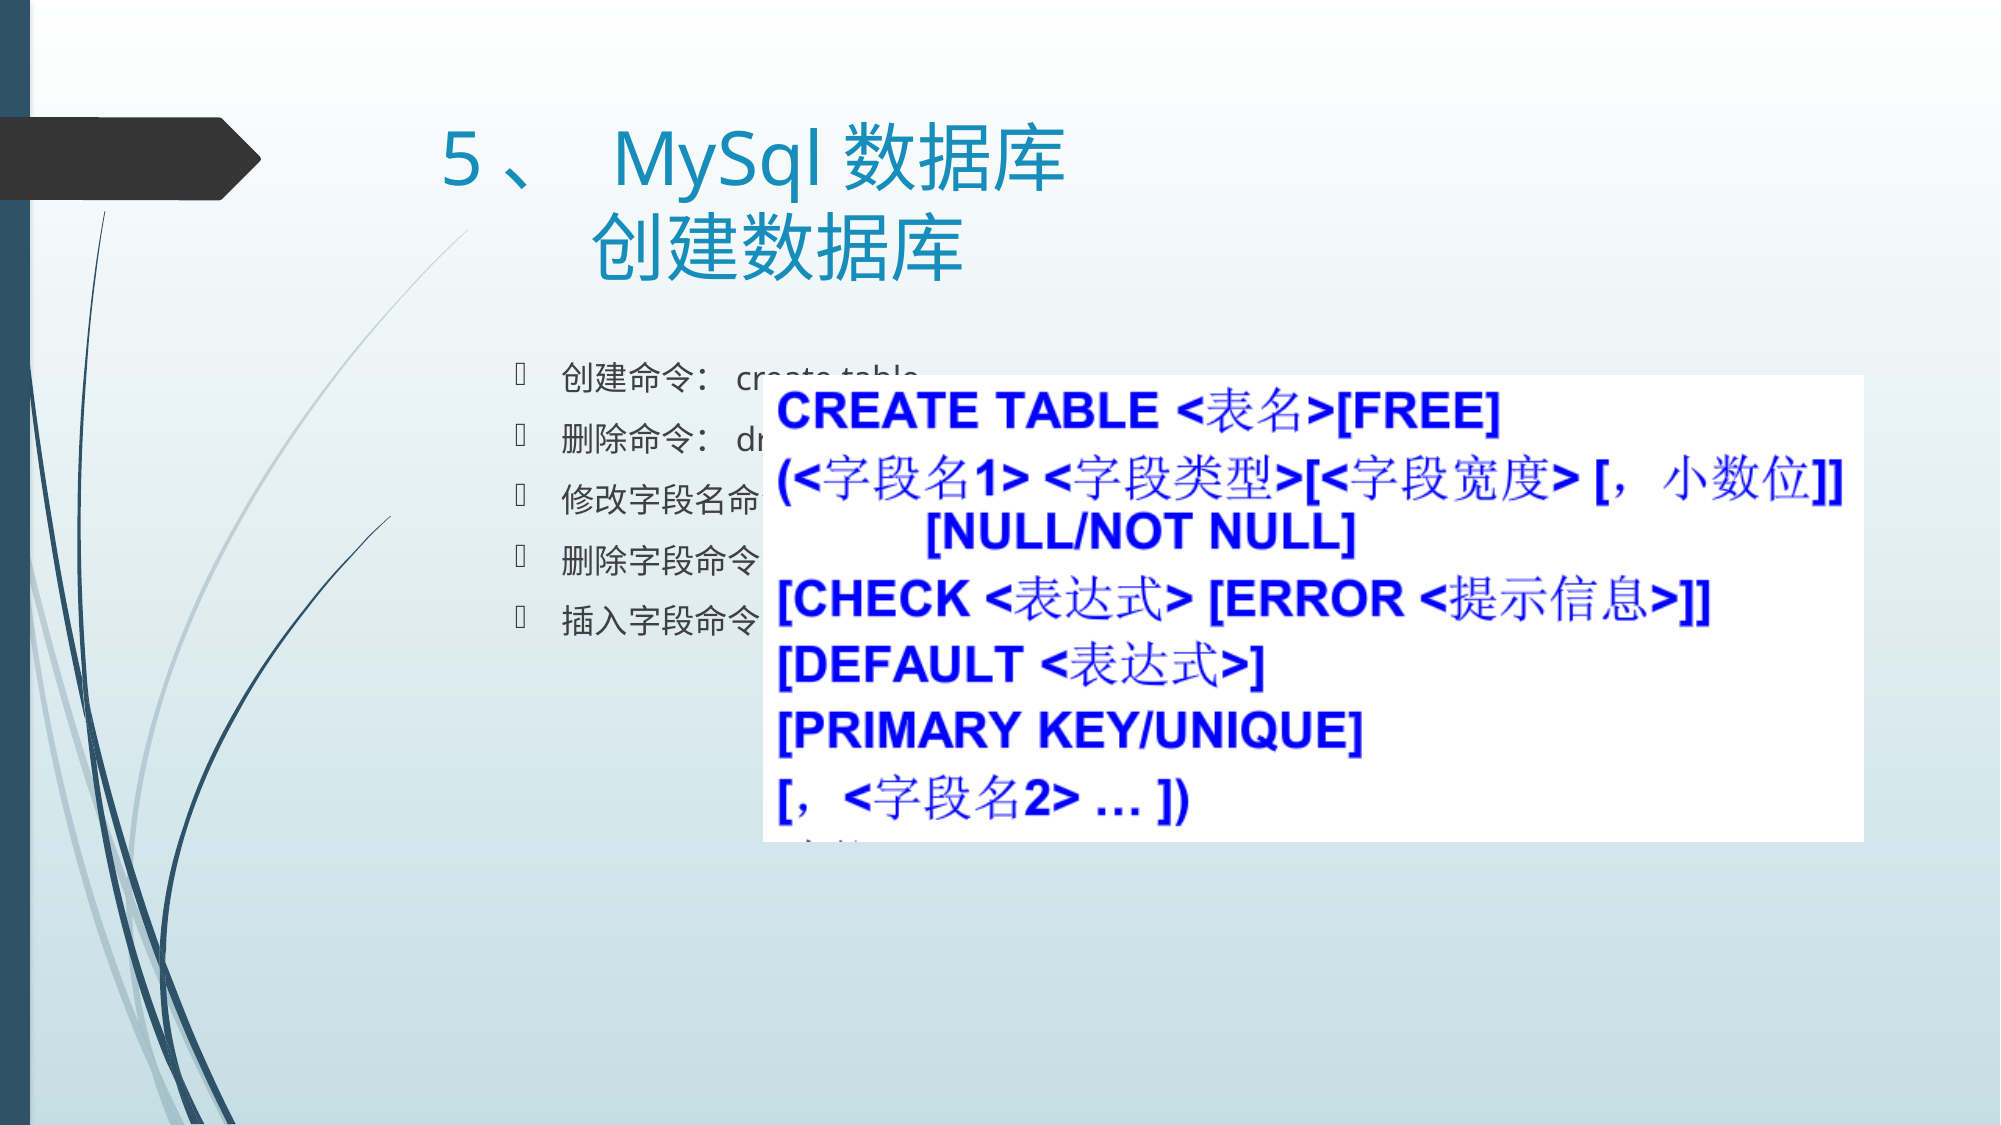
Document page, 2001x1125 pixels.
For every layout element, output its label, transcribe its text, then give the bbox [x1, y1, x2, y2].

list 创建命令：create table 删除命令：drop table 修改字段名命令：rename table ‘原字段’ to ‘新字段’ 删除字段命令：alter table ‘表’ drop ‘原字段’ 插入字段命令：alter table ‘表’ add ‘新字段’…alter ‘原字段’ [424, 350, 1888, 970]
picture [763, 375, 1865, 842]
title 5、 MySql数据库 创建数据库 [425, 102, 1888, 313]
